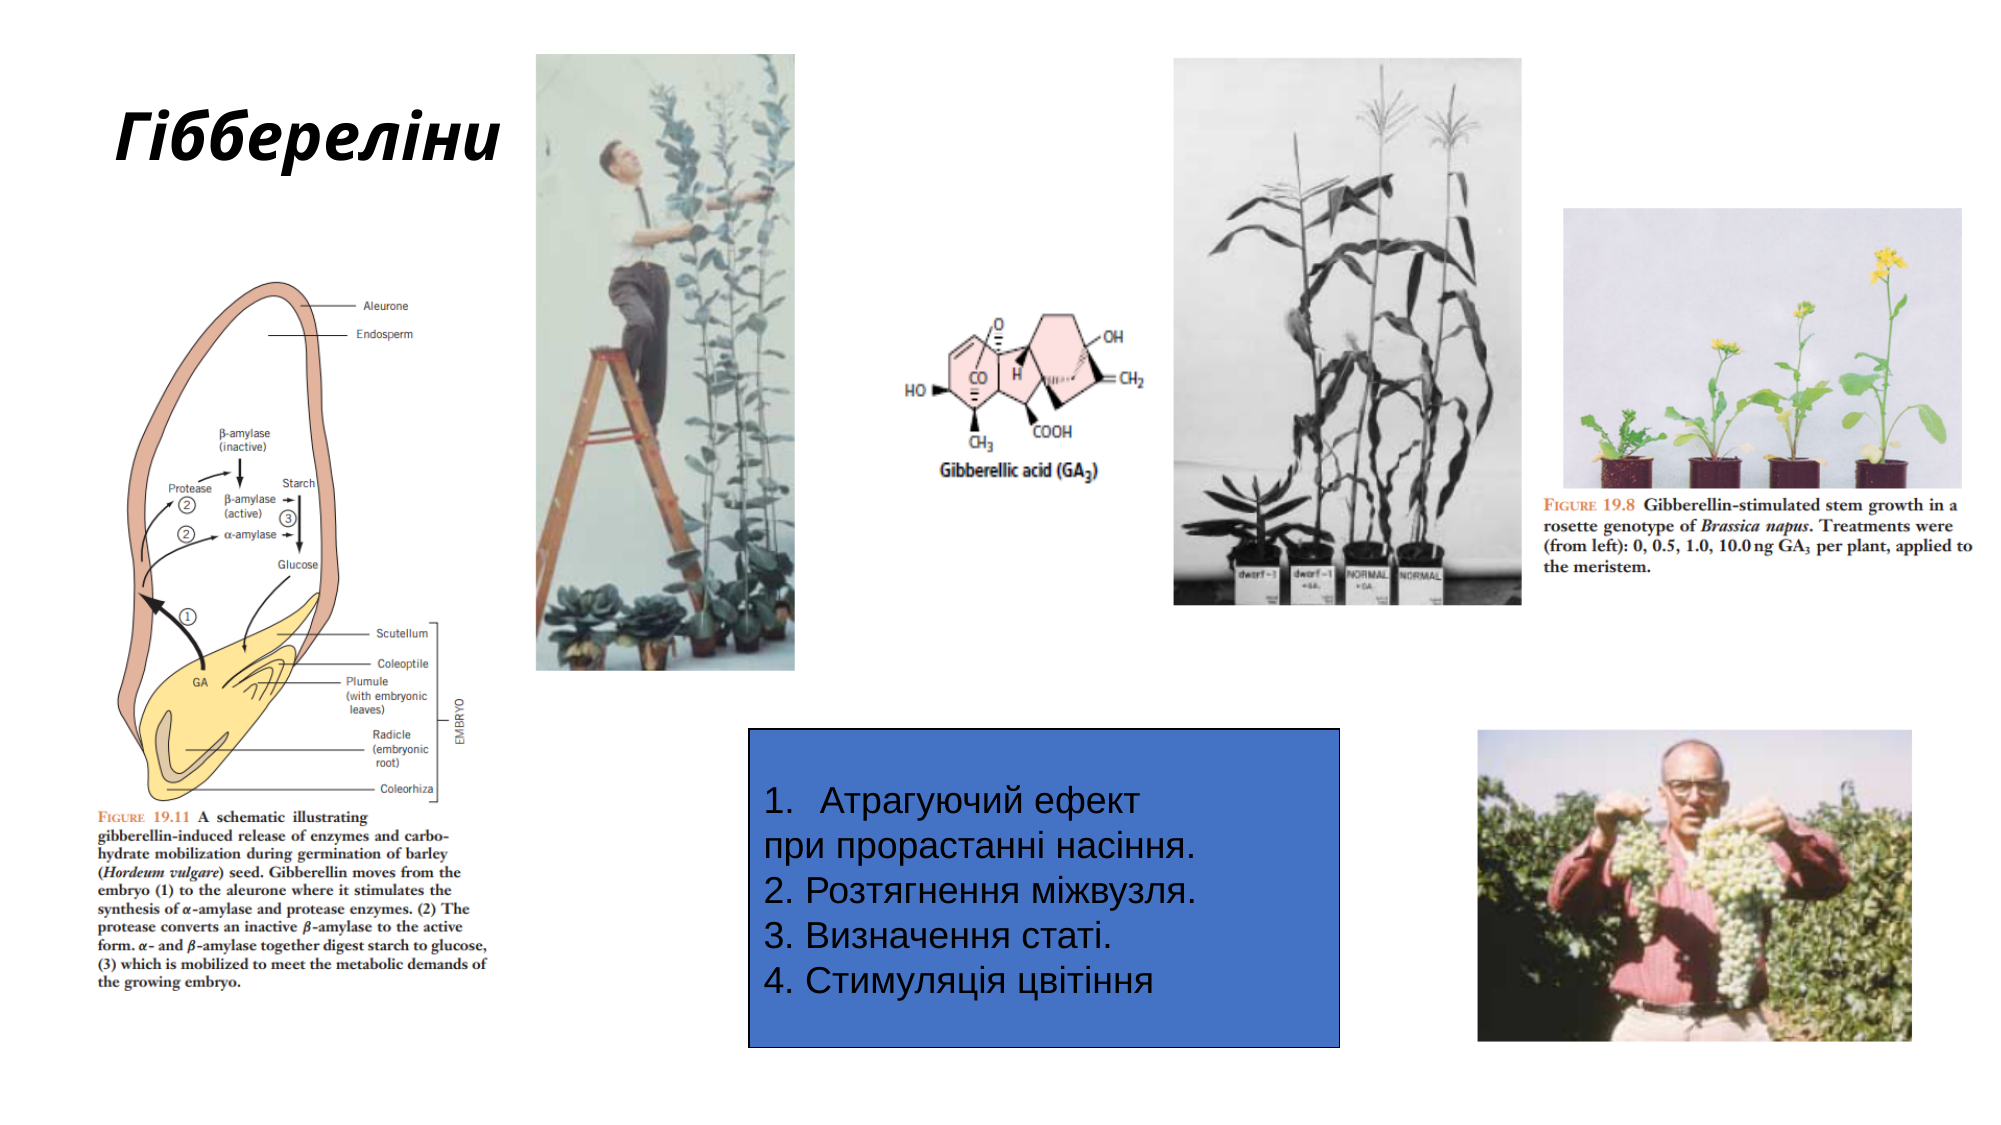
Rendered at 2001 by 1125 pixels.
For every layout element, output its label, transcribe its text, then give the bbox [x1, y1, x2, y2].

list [524, 54, 798, 674]
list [834, 302, 1157, 492]
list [1171, 54, 1527, 610]
picture [1531, 203, 1989, 591]
title Гіббереліни [99, 45, 1900, 233]
text_box Атрагуючий ефект при прорастанні насіння. 2. Розтягнення міжвузля. 3. Визначення статі. 4. Стимуляція цвітіння [748, 728, 1340, 1048]
picture [48, 261, 503, 992]
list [1469, 727, 1913, 1044]
